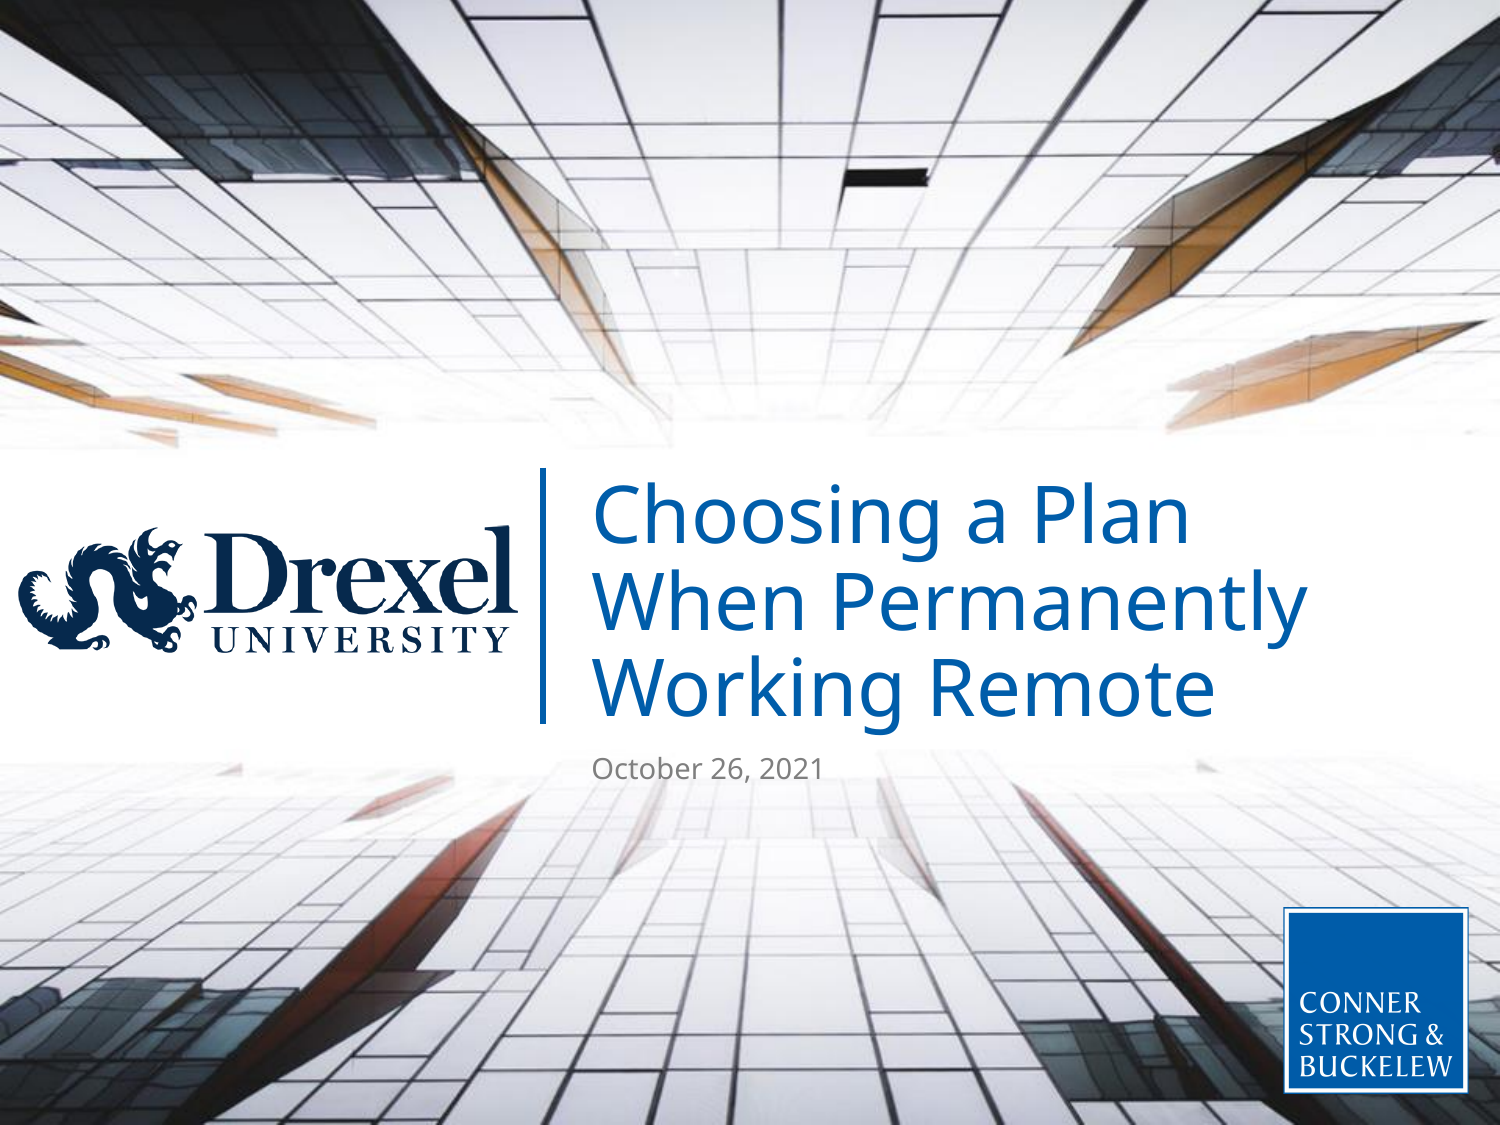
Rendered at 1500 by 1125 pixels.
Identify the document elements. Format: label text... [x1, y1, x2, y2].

title Choosing a Plan When Permanently Working Remote [576, 467, 1418, 747]
picture [0, 0, 1500, 1125]
subtitle October 26, 2021 [576, 746, 1313, 794]
